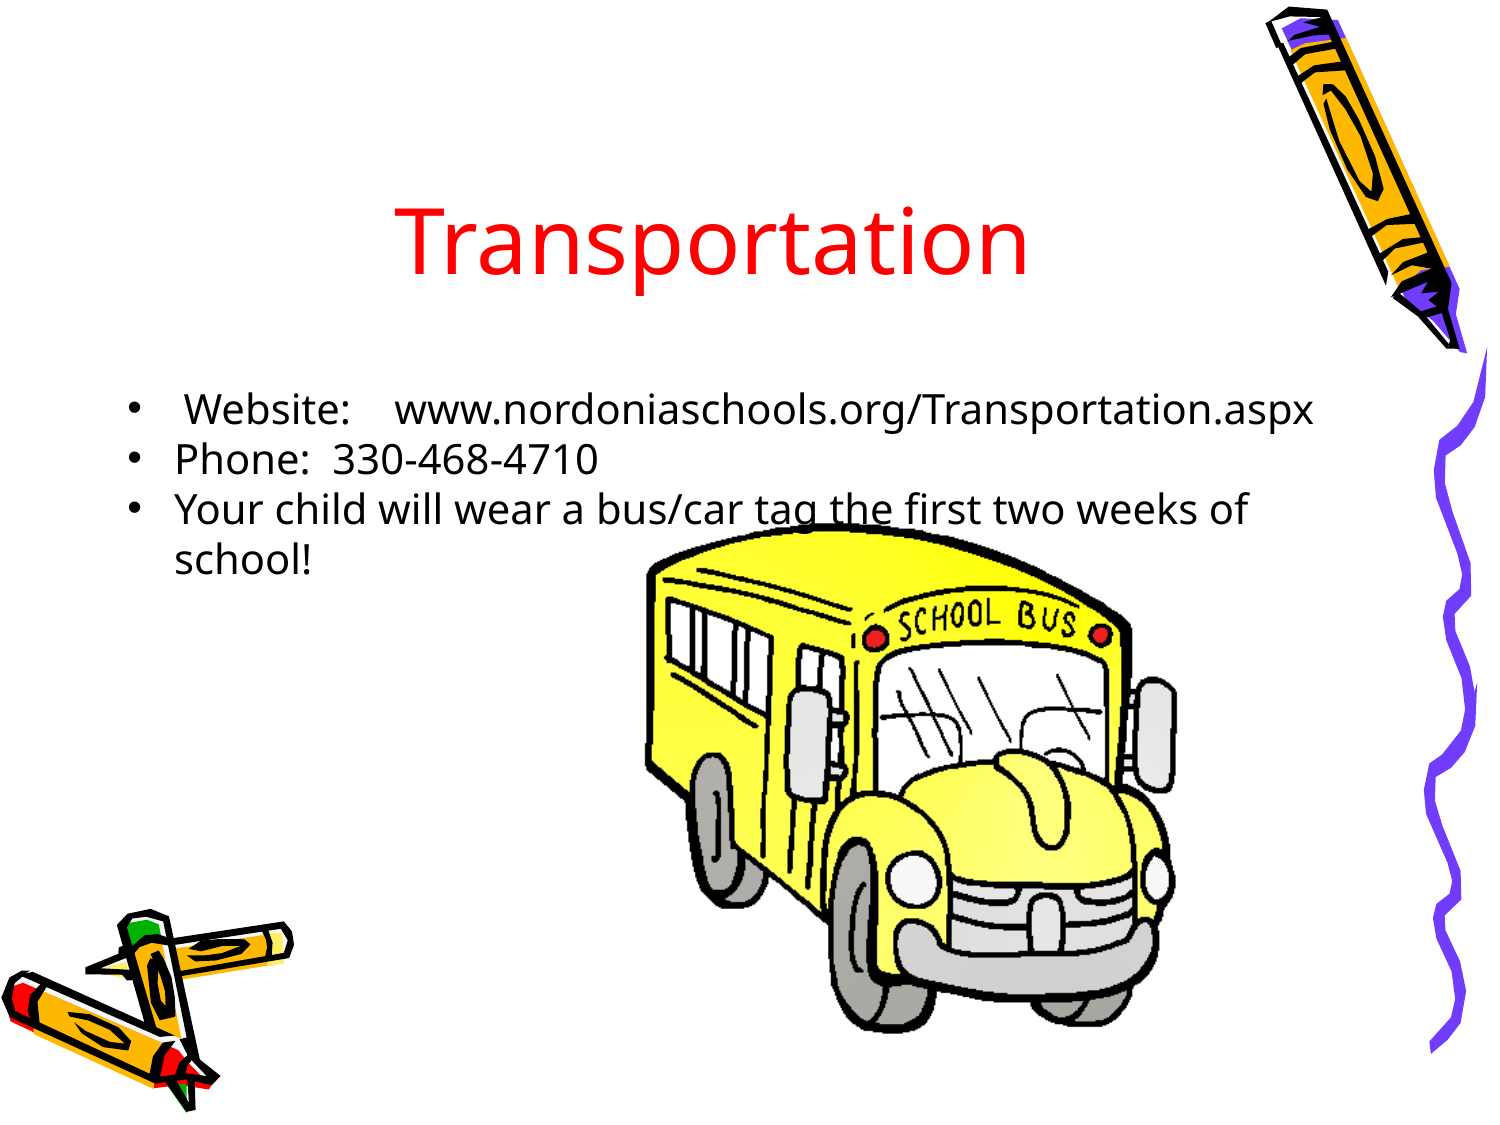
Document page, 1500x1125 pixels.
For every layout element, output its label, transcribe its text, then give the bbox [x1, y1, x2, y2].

picture [637, 518, 1188, 1042]
title Transportation [149, 37, 1278, 301]
text_box Website: www.nordoniaschools.org/Transportation.aspx Phone: 330-468-4710 Your child will wear a bus/car tag the first two weeks of school! [112, 324, 1375, 590]
